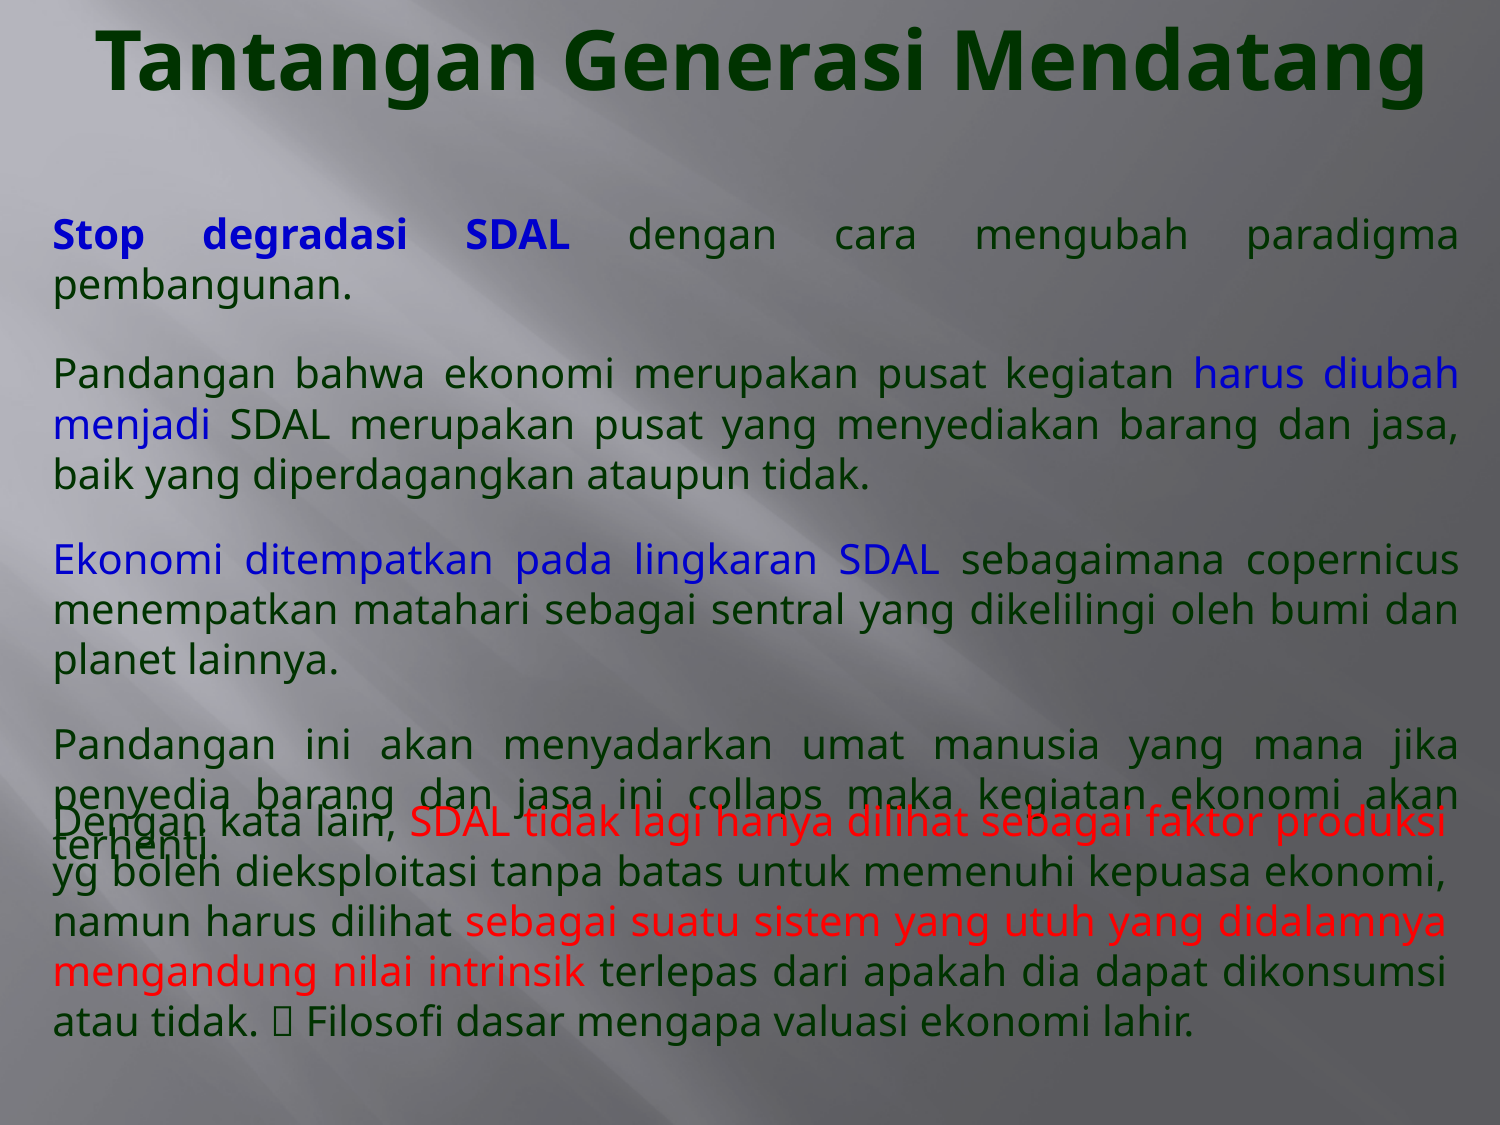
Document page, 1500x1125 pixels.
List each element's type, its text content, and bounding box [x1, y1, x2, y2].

text_box Stop degradasi SDAL dengan cara mengubah paradigma pembangunan. Pandangan bahwa ekonomi merupakan pusat kegiatan harus diubah menjadi SDAL merupakan pusat yang menyediakan barang dan jasa, baik yang diperdagangkan ataupun tidak. Ekonomi ditempatkan pada lingkaran SDAL sebagaimana copernicus menempatkan matahari sebagai sentral yang dikelilingi oleh bumi dan planet lainnya. Pandangan ini akan menyadarkan umat manusia yang mana jika penyedia barang dan jasa ini collaps maka kegiatan ekonomi akan terhenti. [37, 200, 1475, 875]
text_box Dengan kata lain, SDAL tidak lagi hanya dilihat sebagai faktor produksi yg boleh dieksploitasi tanpa batas untuk memenuhi kepuasa ekonomi, namun harus dilihat sebagai suatu sistem yang utuh yang didalamnya mengandung nilai intrinsik terlepas dari apakah dia dapat dikonsumsi atau tidak.  Filosofi dasar mengapa valuasi ekonomi lahir. [37, 787, 1463, 1053]
text_box Tantangan Generasi Mendatang [75, 0, 1450, 115]
